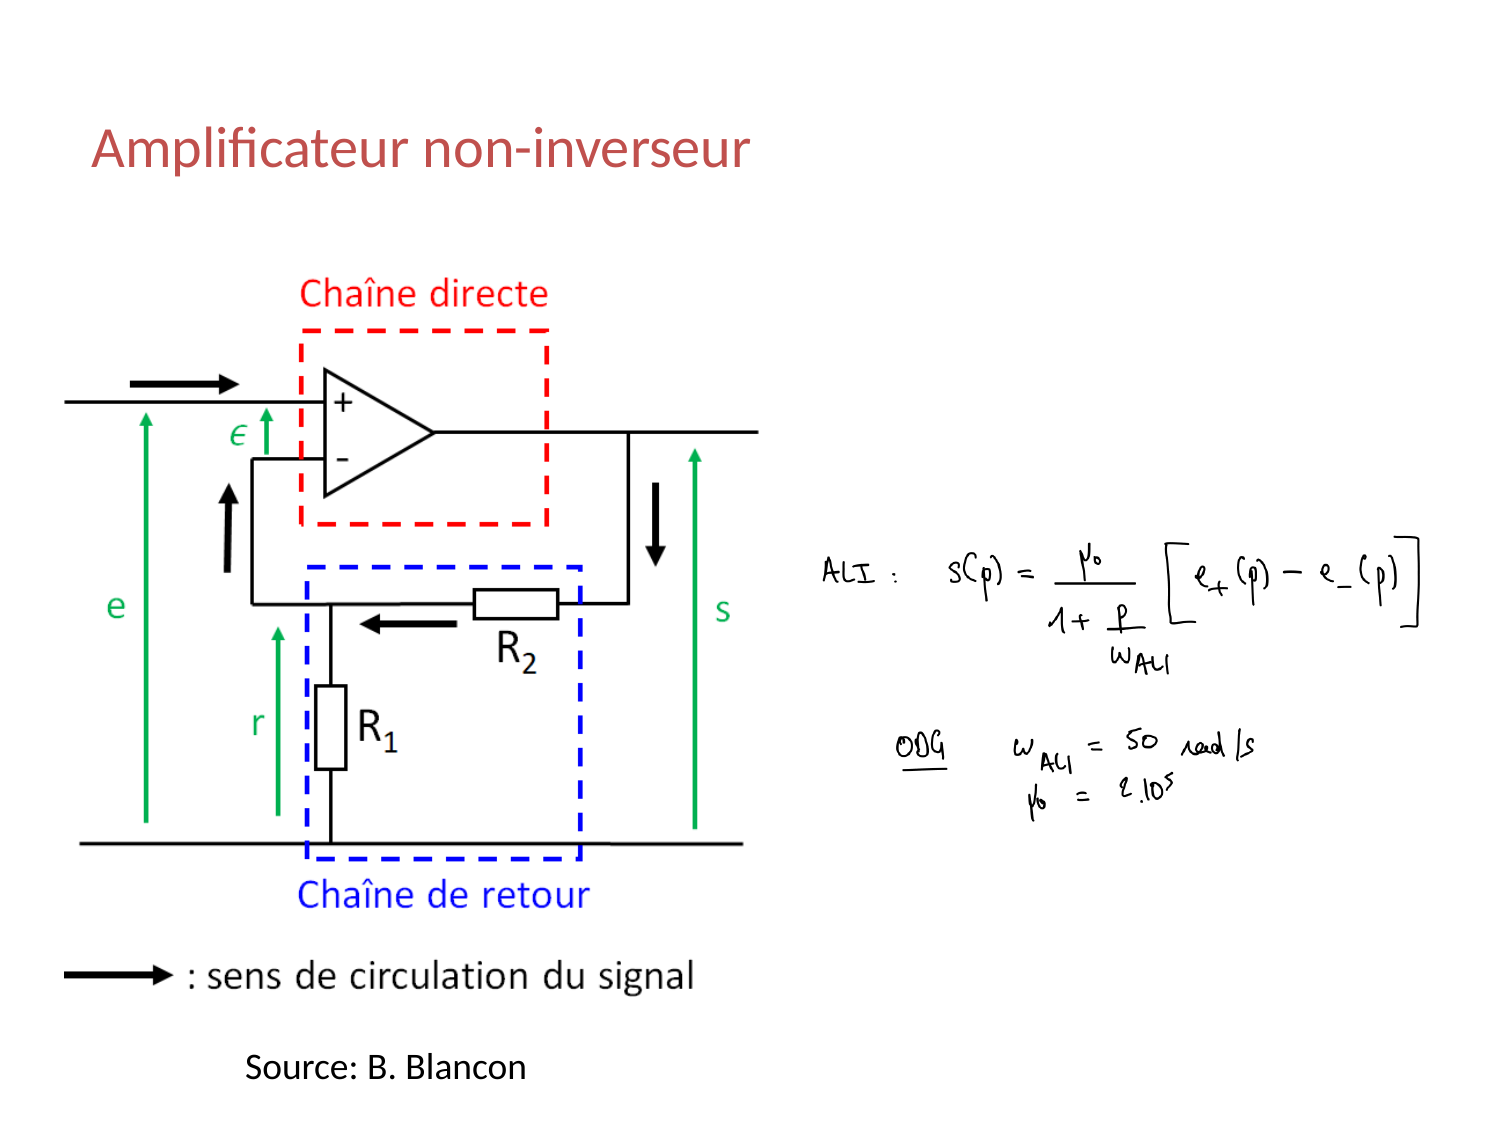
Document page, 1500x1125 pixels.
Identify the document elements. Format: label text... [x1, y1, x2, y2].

text_box Amplificateur non-inverseur [76, 101, 1176, 187]
picture [801, 499, 1434, 832]
text_box Source: B. Blancon [230, 1034, 750, 1095]
picture [64, 273, 762, 997]
